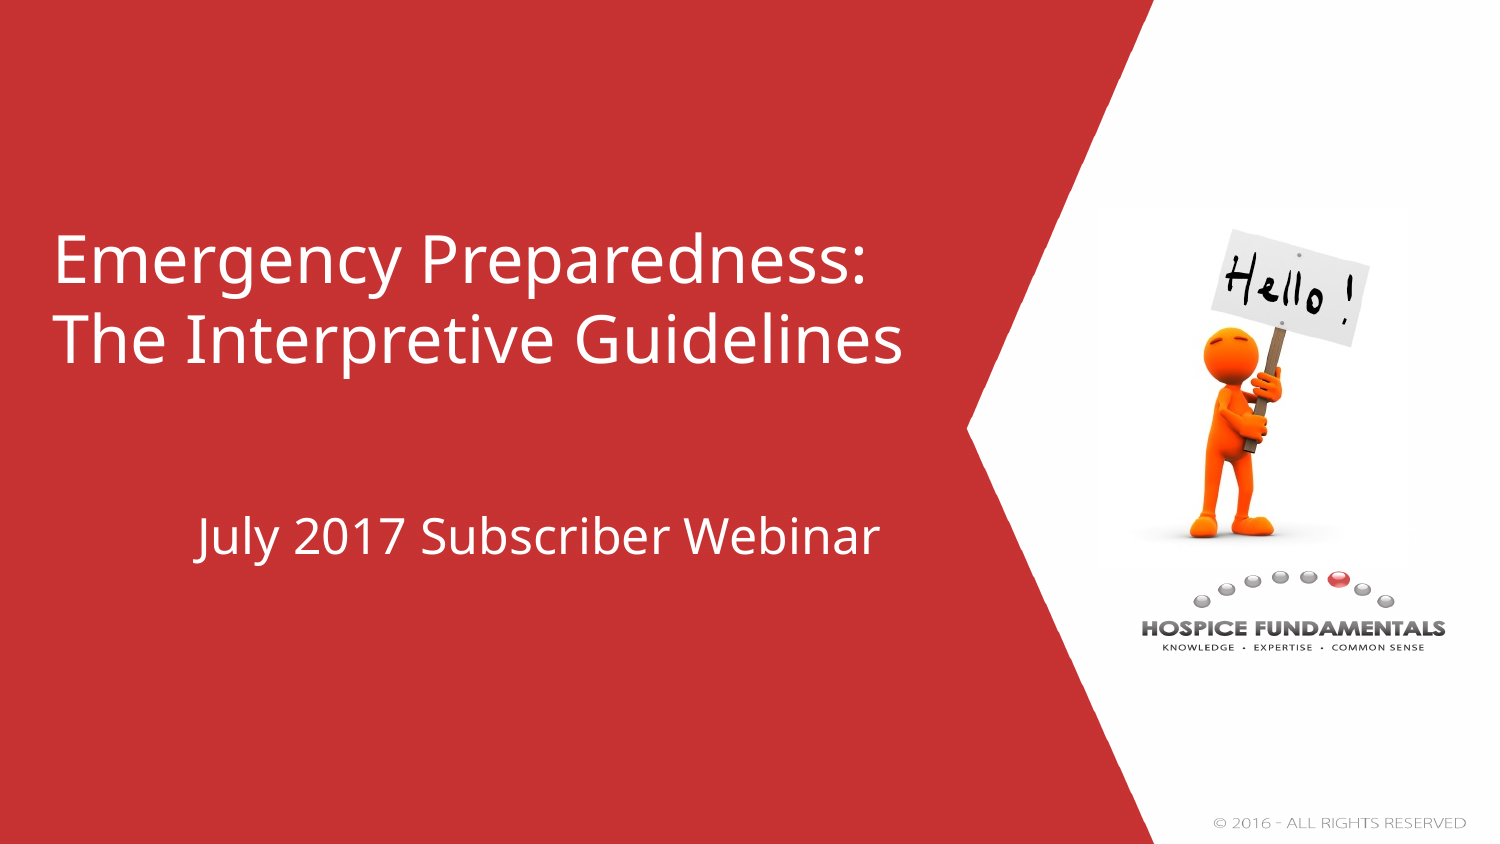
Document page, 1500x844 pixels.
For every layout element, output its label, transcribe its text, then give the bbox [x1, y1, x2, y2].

subtitle July 2017 Subscriber Webinar [103, 496, 988, 600]
picture [0, 0, 1500, 844]
title Emergency Preparedness: The Interpretive Guidelines [37, 150, 938, 443]
